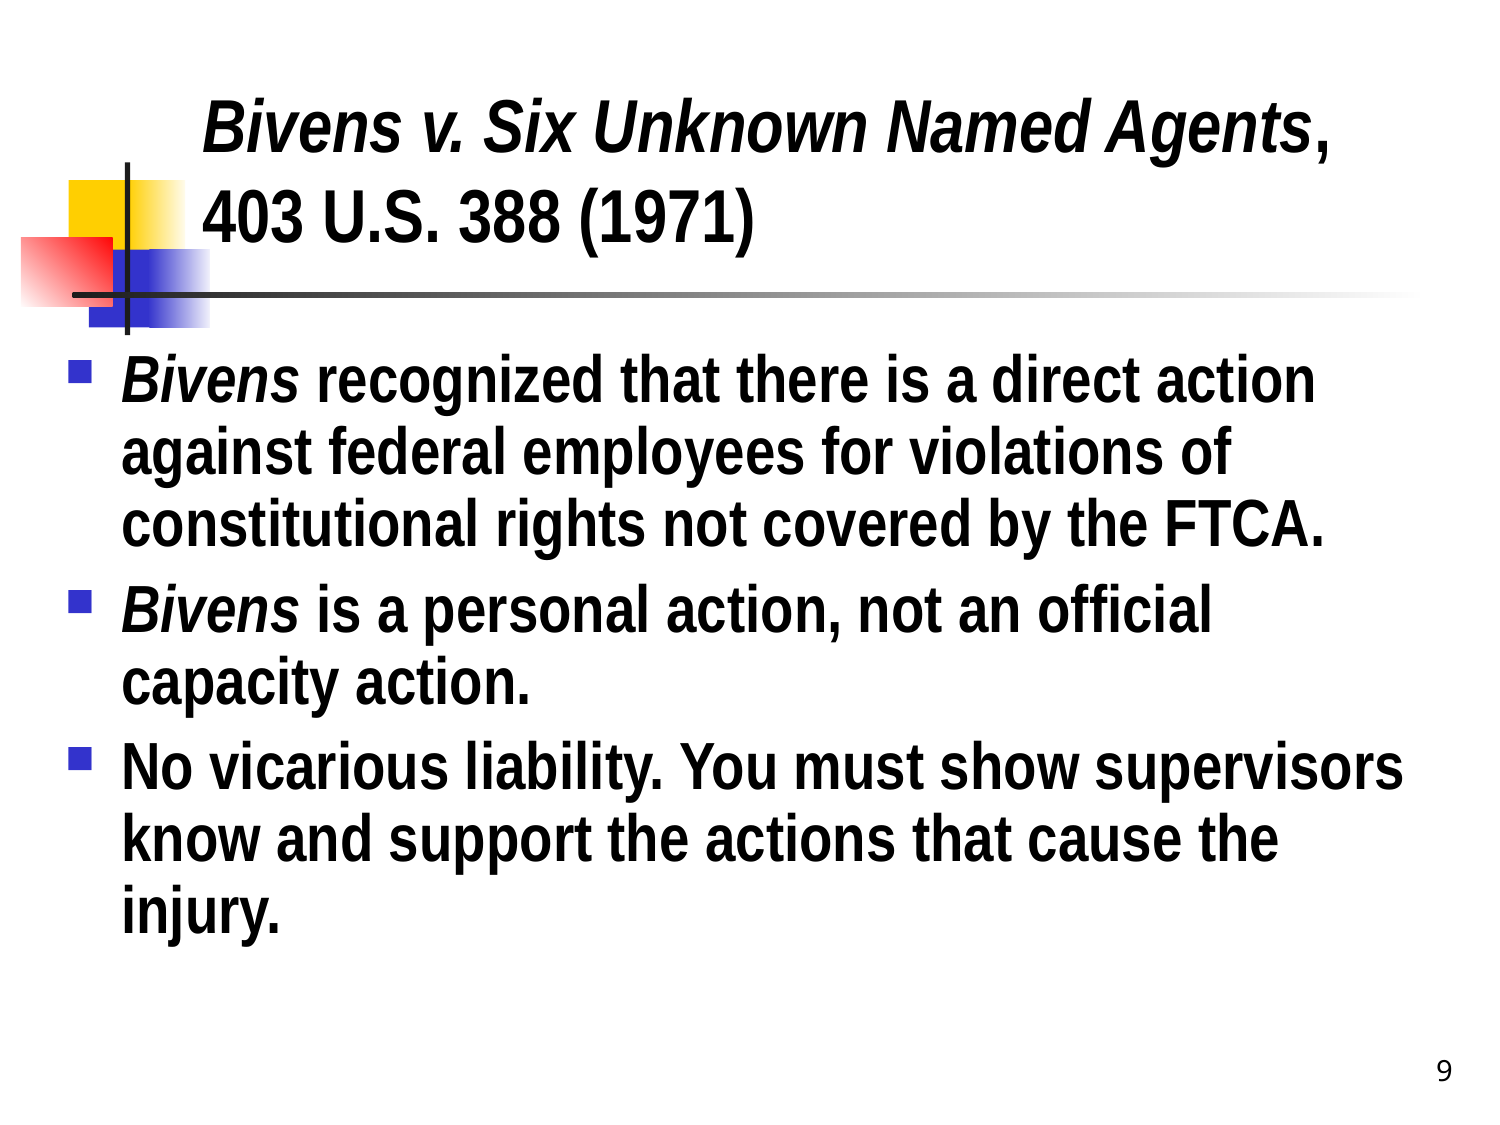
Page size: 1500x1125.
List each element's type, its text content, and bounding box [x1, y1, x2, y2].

title Bivens v. Six Unknown Named Agents, 403 U.S. 388 (1971) [187, 24, 1466, 265]
list Bivens recognized that there is a direct action against federal employees for violations of constitutional rights not covered by the FTCA. Bivens is a personal action, not an official capacity action. No vicarious liability. You must show supervisors know and support the actions that cause the injury. [50, 337, 1450, 1075]
slide_number 9 [1155, 1024, 1468, 1100]
